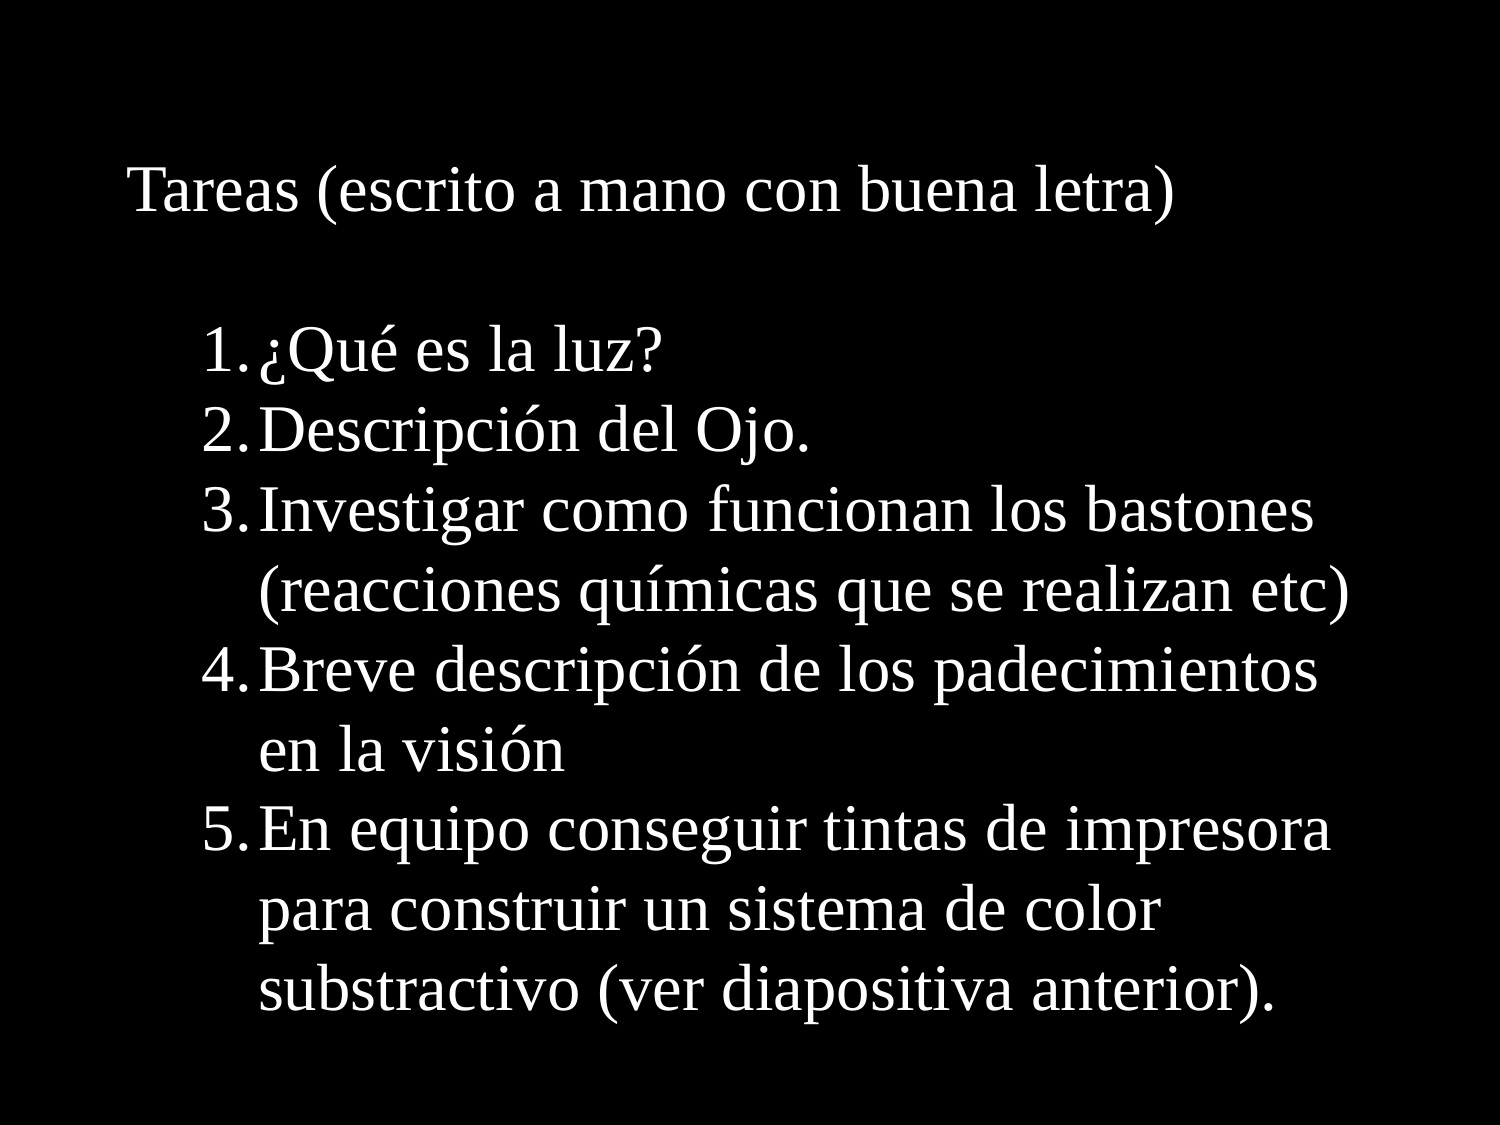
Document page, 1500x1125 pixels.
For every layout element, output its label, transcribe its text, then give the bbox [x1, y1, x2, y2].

text_box Tareas (escrito a mano con buena letra) ¿Qué es la luz? Descripción del Ojo. Investigar como funcionan los bastones (reacciones químicas que se realizan etc) Breve descripción de los padecimientos en la visión En equipo conseguir tintas de impresora para construir un sistema de color substractivo (ver diapositiva anterior). [112, 137, 1412, 1032]
